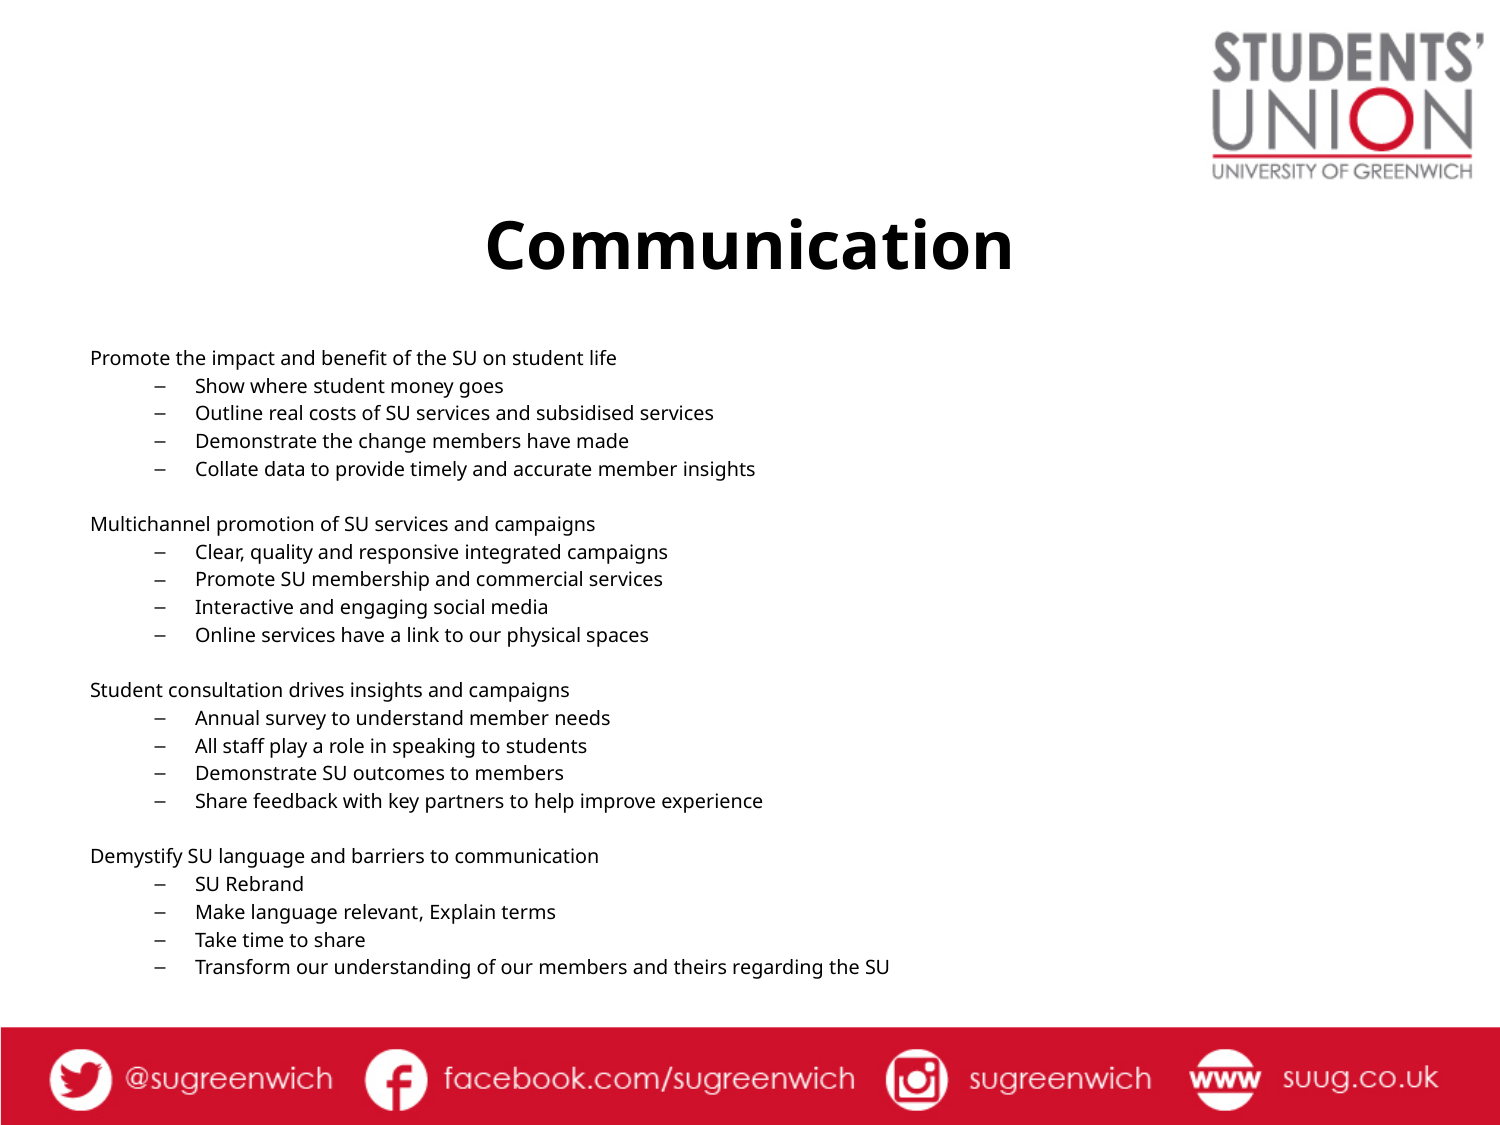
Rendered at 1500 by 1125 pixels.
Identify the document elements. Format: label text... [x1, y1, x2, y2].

list Promote the impact and benefit of the SU on student life Show where student money goes Outline real costs of SU services and subsidised services Demonstrate the change members have made Collate data to provide timely and accurate member insights Multichannel promotion of SU services and campaigns Clear, quality and responsive integrated campaigns Promote SU membership and commercial services Interactive and engaging social media Online services have a link to our physical spaces Student consultation drives insights and campaigns Annual survey to understand member needs All staff play a role in speaking to students Demonstrate SU outcomes to members Share feedback with key partners to help improve experience Demystify SU language and barriers to communication SU Rebrand Make language relevant, Explain terms Take time to share Transform our understanding of our members and theirs regarding the SU [75, 338, 1425, 1005]
title Communication [75, 160, 1425, 325]
picture [0, 5, 1500, 1125]
